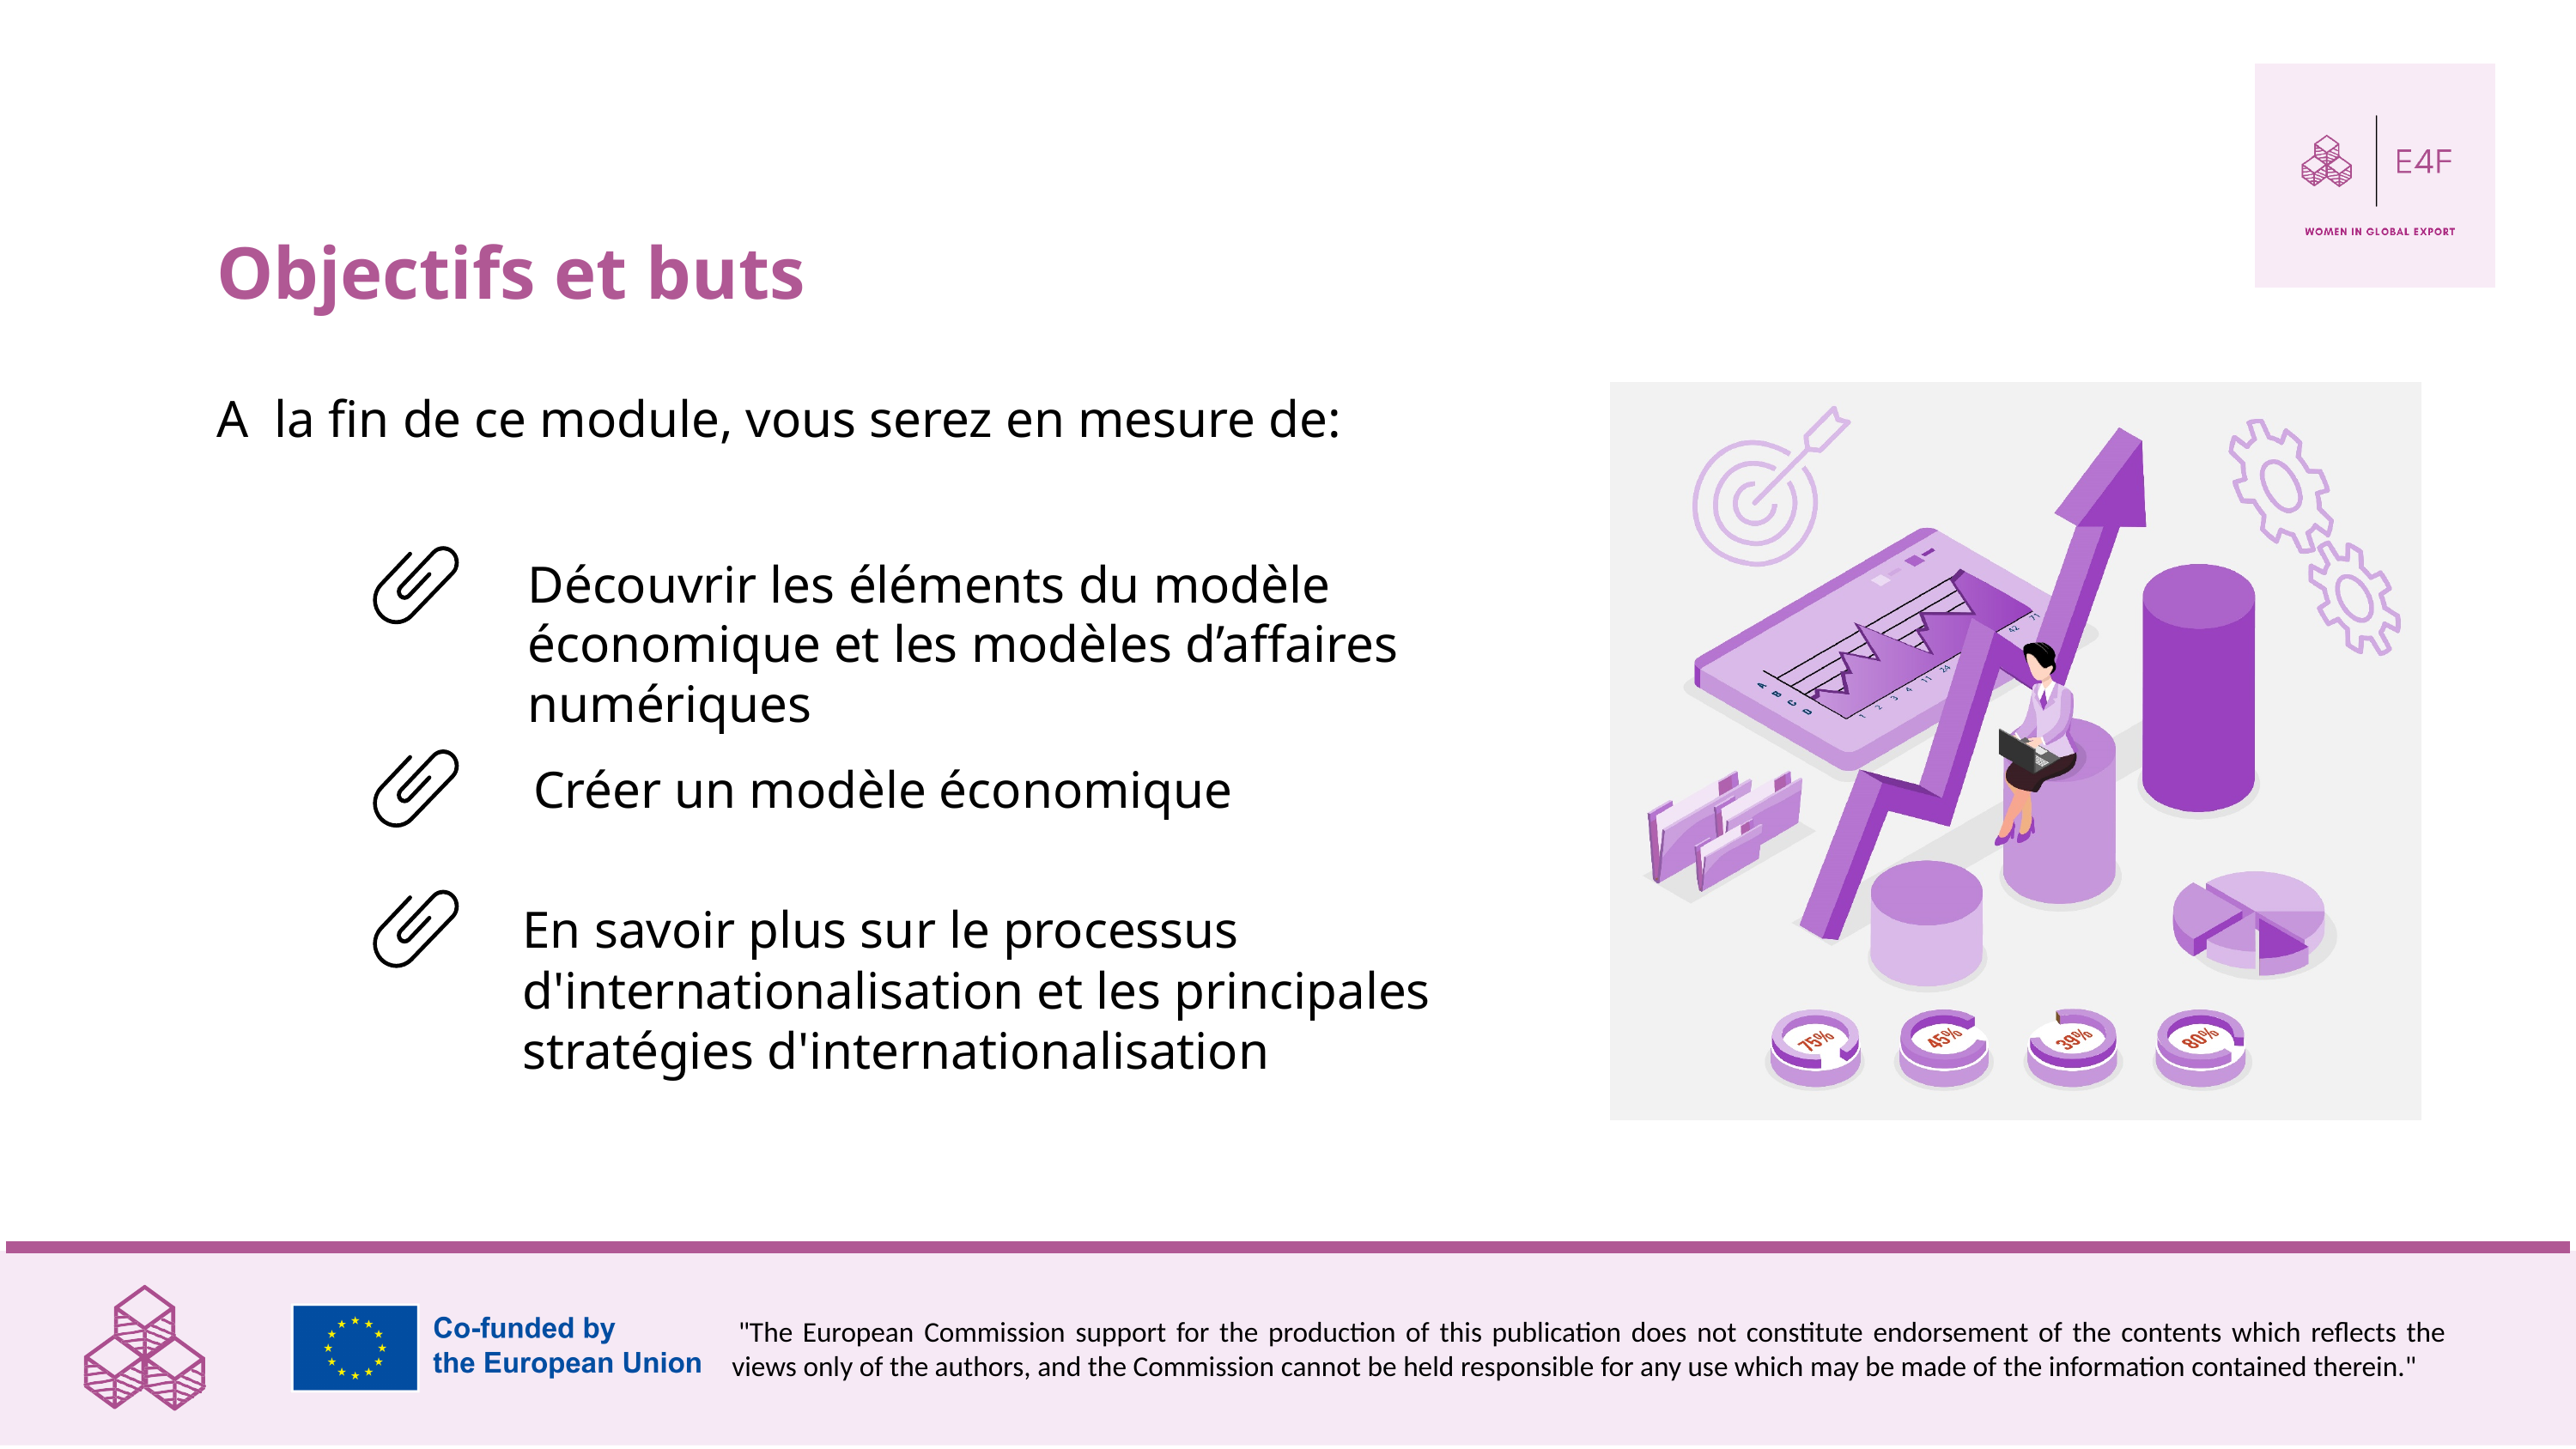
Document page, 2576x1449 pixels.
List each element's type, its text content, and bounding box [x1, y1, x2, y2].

picture [83, 1364, 206, 1403]
picture [161, 1341, 176, 1351]
picture [113, 1315, 176, 1351]
text_box A la fin de ce module, vous serez en mesure de: [204, 380, 2458, 454]
text_box [373, 546, 459, 625]
text_box Découvrir les éléments du modèle économique et les modèles d’affaires numériques [515, 546, 1509, 739]
text_box [373, 889, 459, 968]
picture [288, 1300, 732, 1396]
text_box Créer un modèle économique [520, 751, 1514, 825]
text_box Objectifs et buts [204, 221, 1728, 320]
picture [2254, 64, 2495, 288]
text_box En savoir plus sur le processus d'internationalisation et les principales stratégies d'internationalisation [509, 892, 1503, 1085]
text_box [373, 749, 459, 828]
picture [1609, 382, 2421, 1120]
